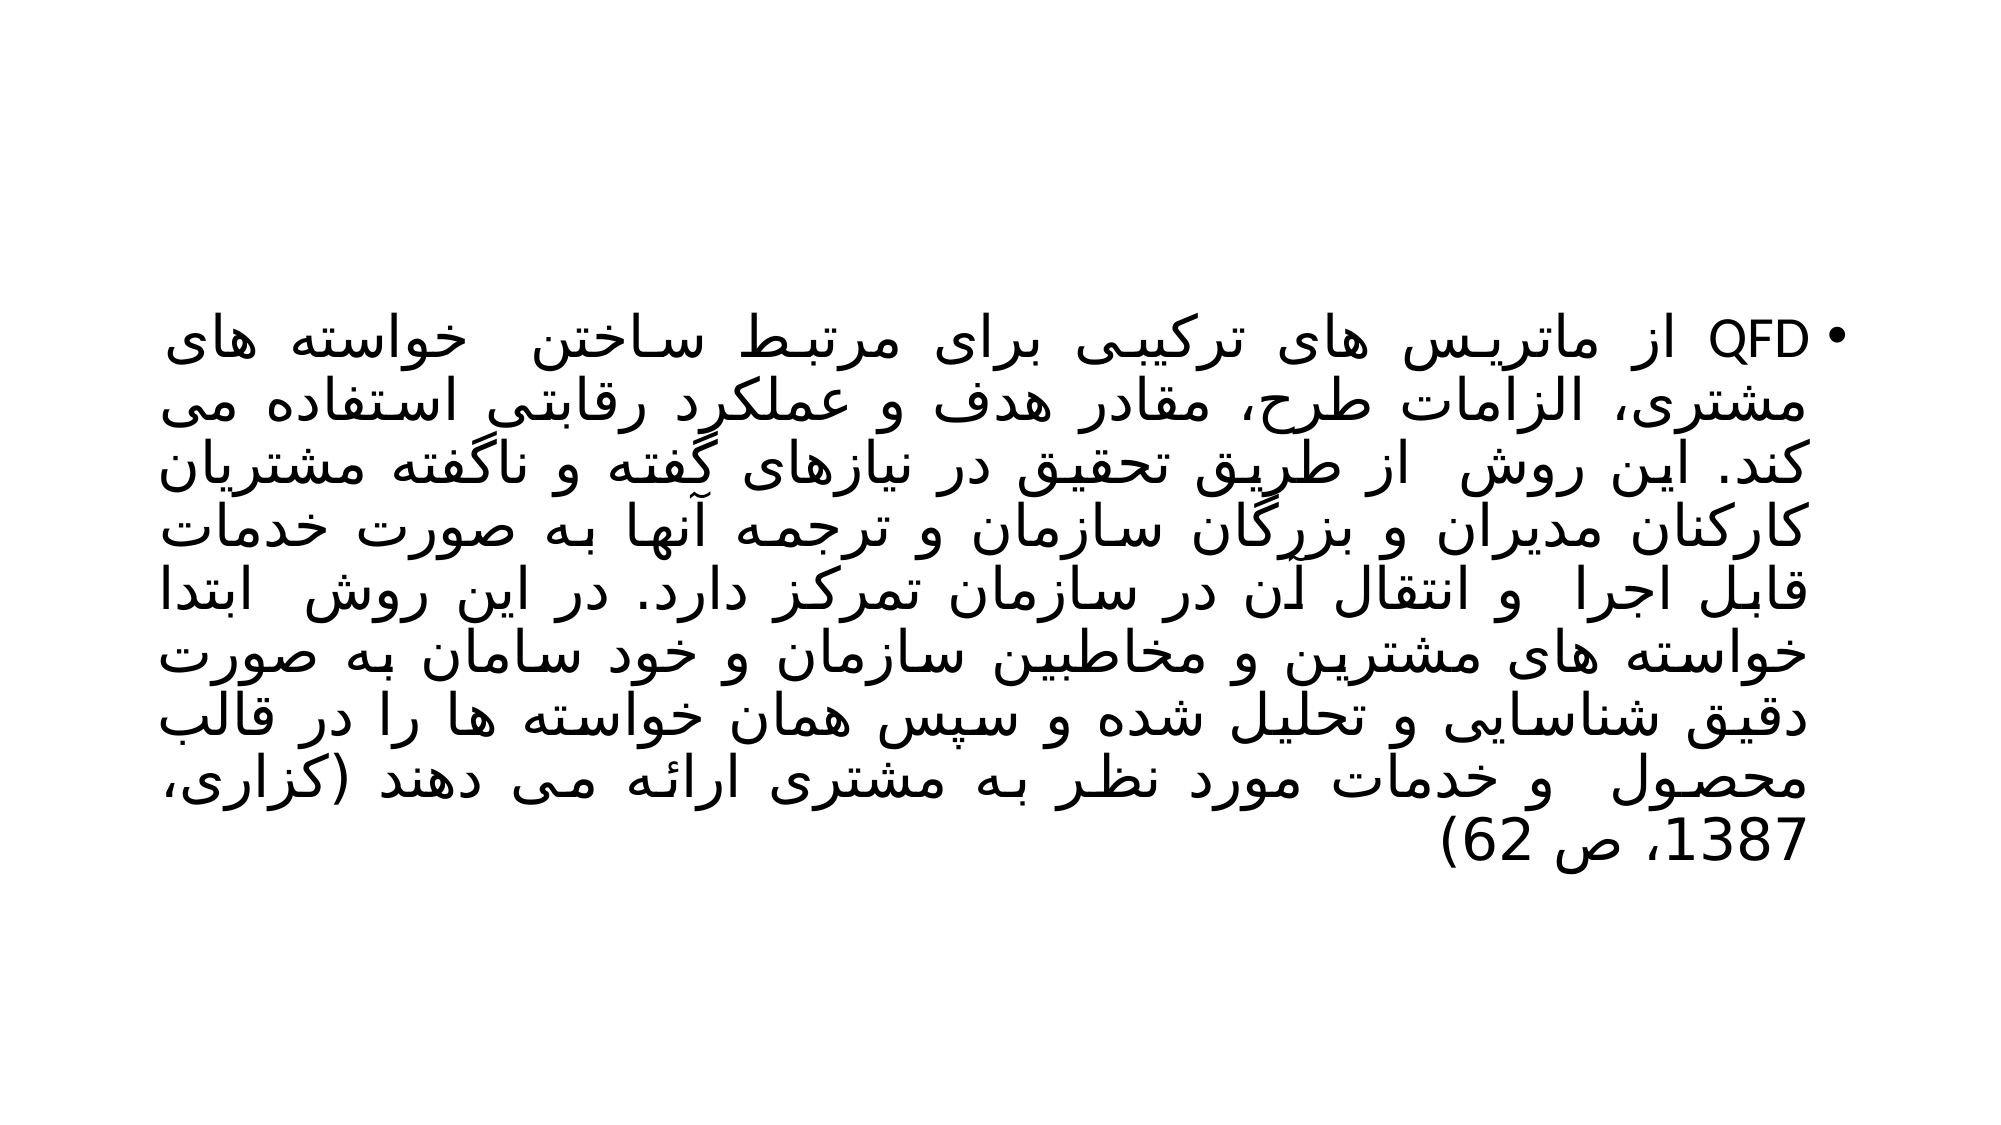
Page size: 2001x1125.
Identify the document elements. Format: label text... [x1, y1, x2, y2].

list QFD از ماتریس های ترکیبی برای مرتبط ساختن خواسته های مشتری، الزامات طرح، مقادر هدف و عملکرد رقابتی استفاده می کند. این روش از طریق تحقیق در نیازهای گفته و ناگفته مشتریان کارکنان مدیران و بزرگان سازمان و ترجمه آنها به صورت خدمات قابل اجرا و انتقال آن در سازمان تمرکز دارد. در این روش ابتدا خواسته های مشترین و مخاطبین سازمان و خود سامان به صورت دقیق شناسایی و تحلیل شده و سپس همان خواسته ها را در قالب محصول و خدمات مورد نظر به مشتری ارائه می دهند (کزاری، 1387، ص 62) [137, 299, 1863, 1014]
